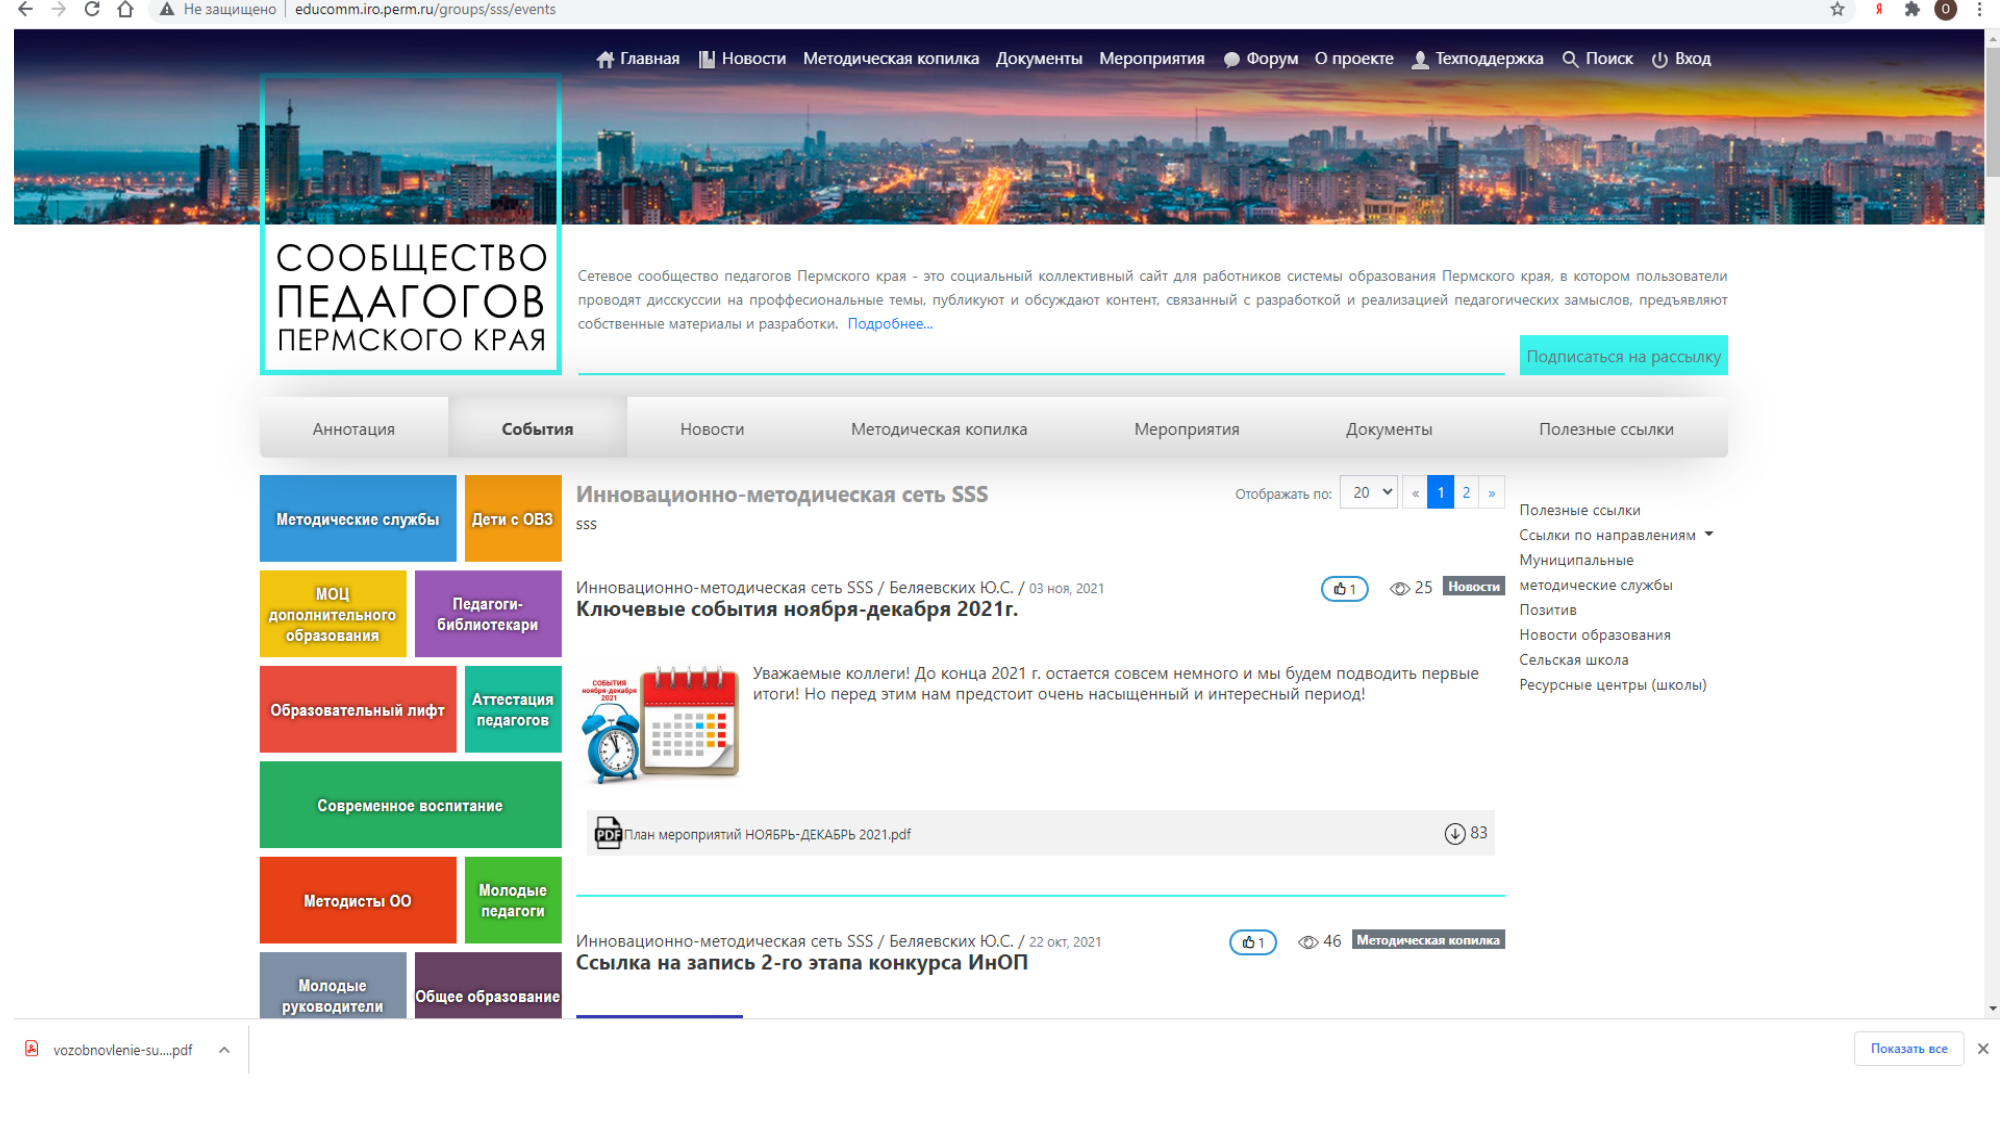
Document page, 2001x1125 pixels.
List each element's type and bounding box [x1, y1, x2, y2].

list [14, 0, 2000, 1078]
